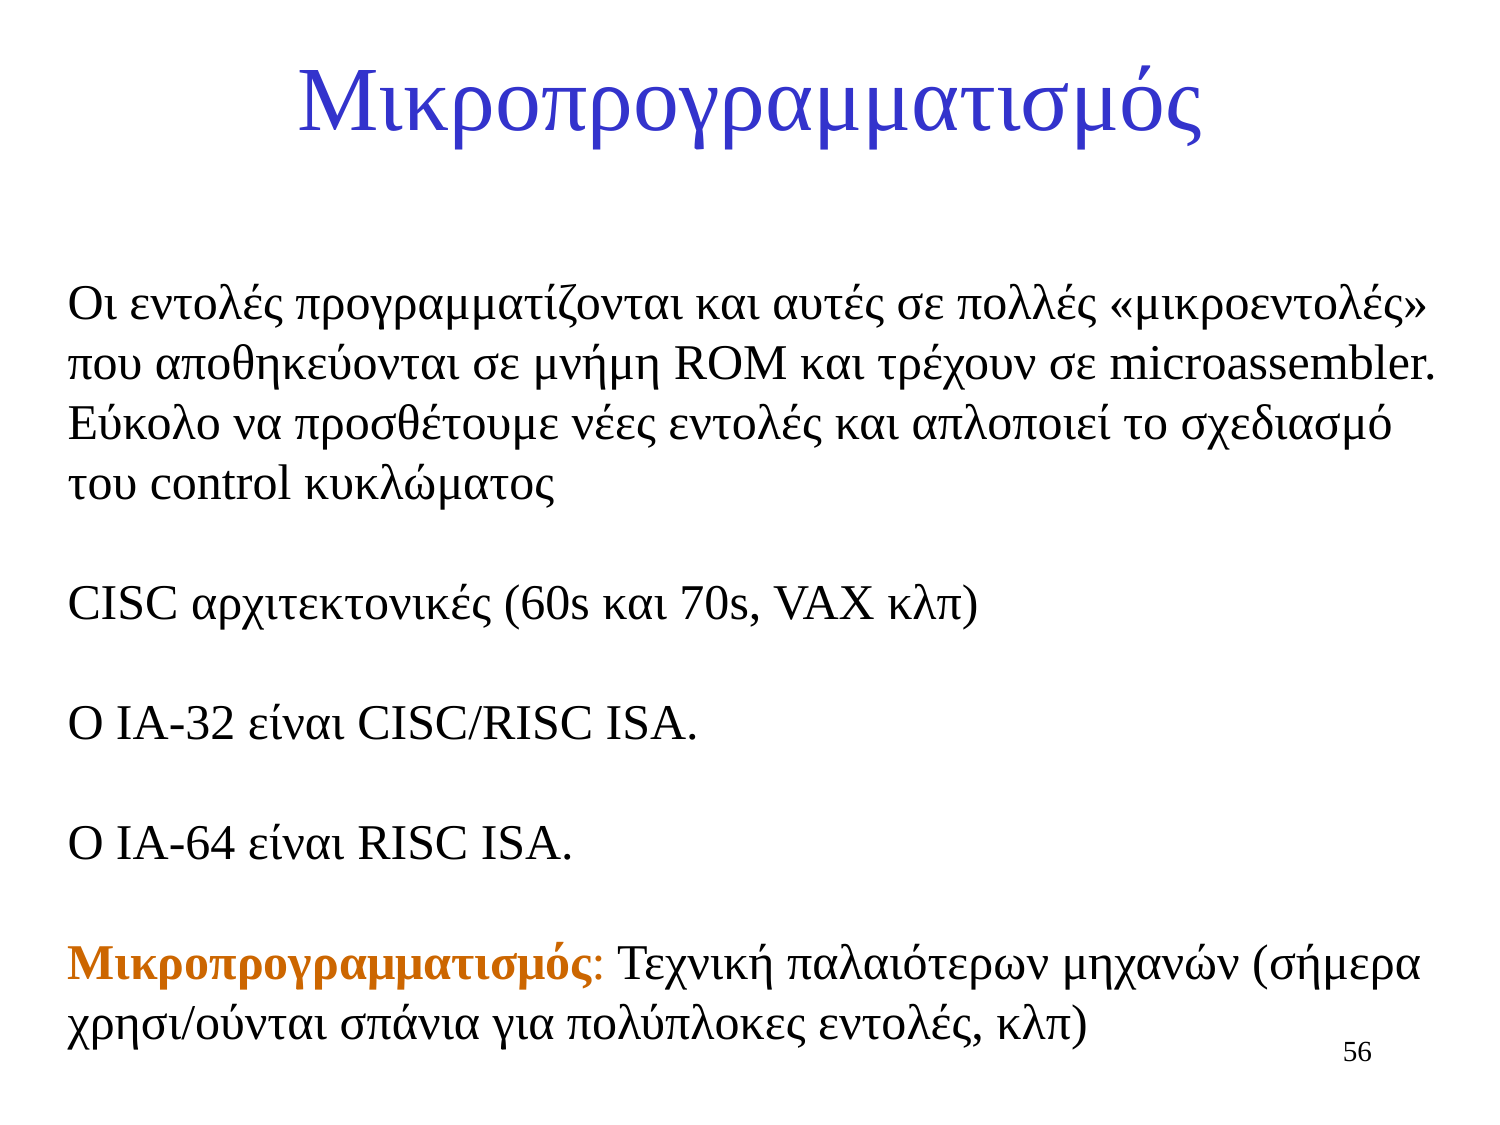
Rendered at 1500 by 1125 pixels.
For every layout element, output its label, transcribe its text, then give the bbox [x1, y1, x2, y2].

slide_number 56 [1074, 1058, 1388, 1101]
text_box Οι εντολές προγραμματίζονται και αυτές σε πολλές «μικροεντολές» που αποθηκεύονται σε μνήμη ROM και τρέχουν σε microassembler. Εύκολο να προσθέτουμε νέες εντολές και απλοποιεί το σχεδιασμό του control κυκλώματος CISC αρχιτεκτονικές (60s και 70s, VAX κλπ) Ο ΙΑ-32 είναι CISC/RISC ISA. O IA-64 είναι RISC ISA. Μικροπρογραμματισμός: Τεχνική παλαιότερων μηχανών (σήμερα χρησι/ούνται σπάνια για πολύπλοκες εντολές, κλπ) [52, 262, 1456, 1058]
title Μικροπρογραμματισμός [112, 0, 1388, 188]
